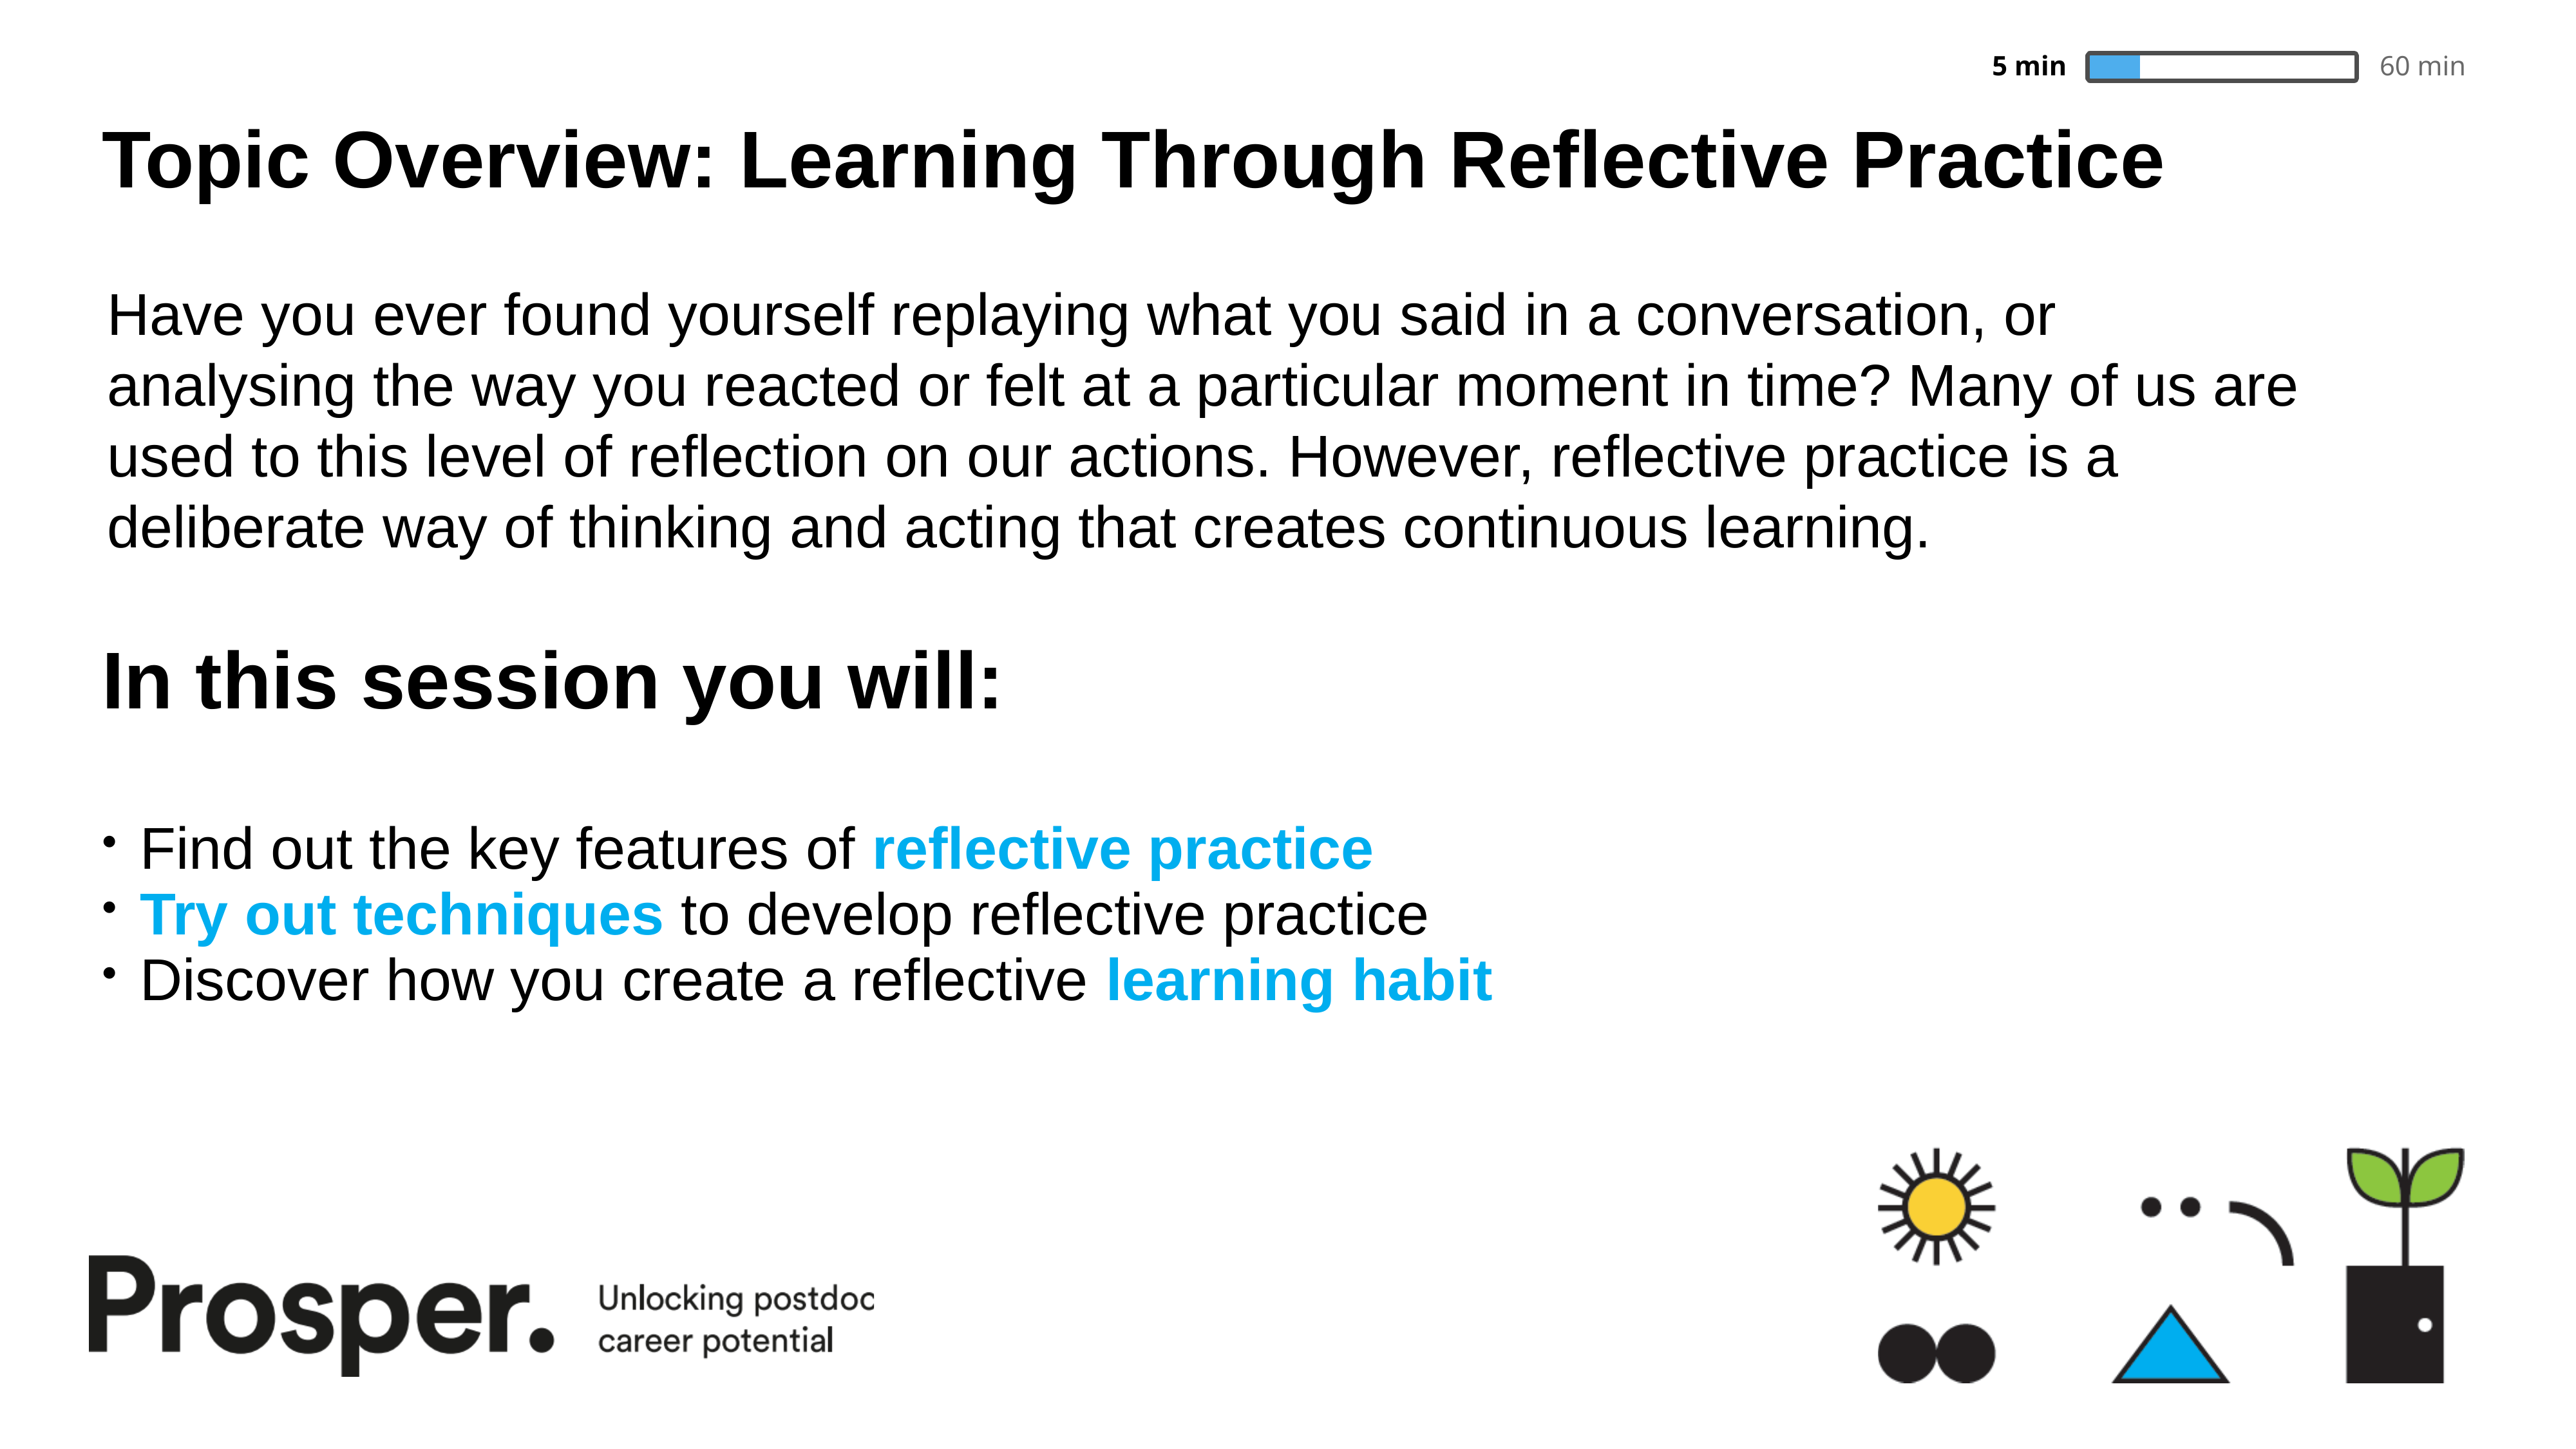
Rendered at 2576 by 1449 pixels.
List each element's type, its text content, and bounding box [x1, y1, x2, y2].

text_box Have you ever found yourself replaying what you said in a conversation, or analysing the way you reacted or felt at a particular moment in time? Many of us are used to this level of reflection on our actions. However, reflective practice is a deliberate way of thinking and acting that creates continuous learning. [102, 270, 2311, 565]
list In this session you will: Find out the key features of reflective practice Try out techniques to develop reflective practice Discover how you create a reflective learning habit [101, 636, 2490, 1392]
picture [2076, 50, 2367, 88]
text_box 5 min [1973, 43, 2085, 87]
title Topic Overview: Learning Through Reflective Practice [101, 107, 2475, 211]
